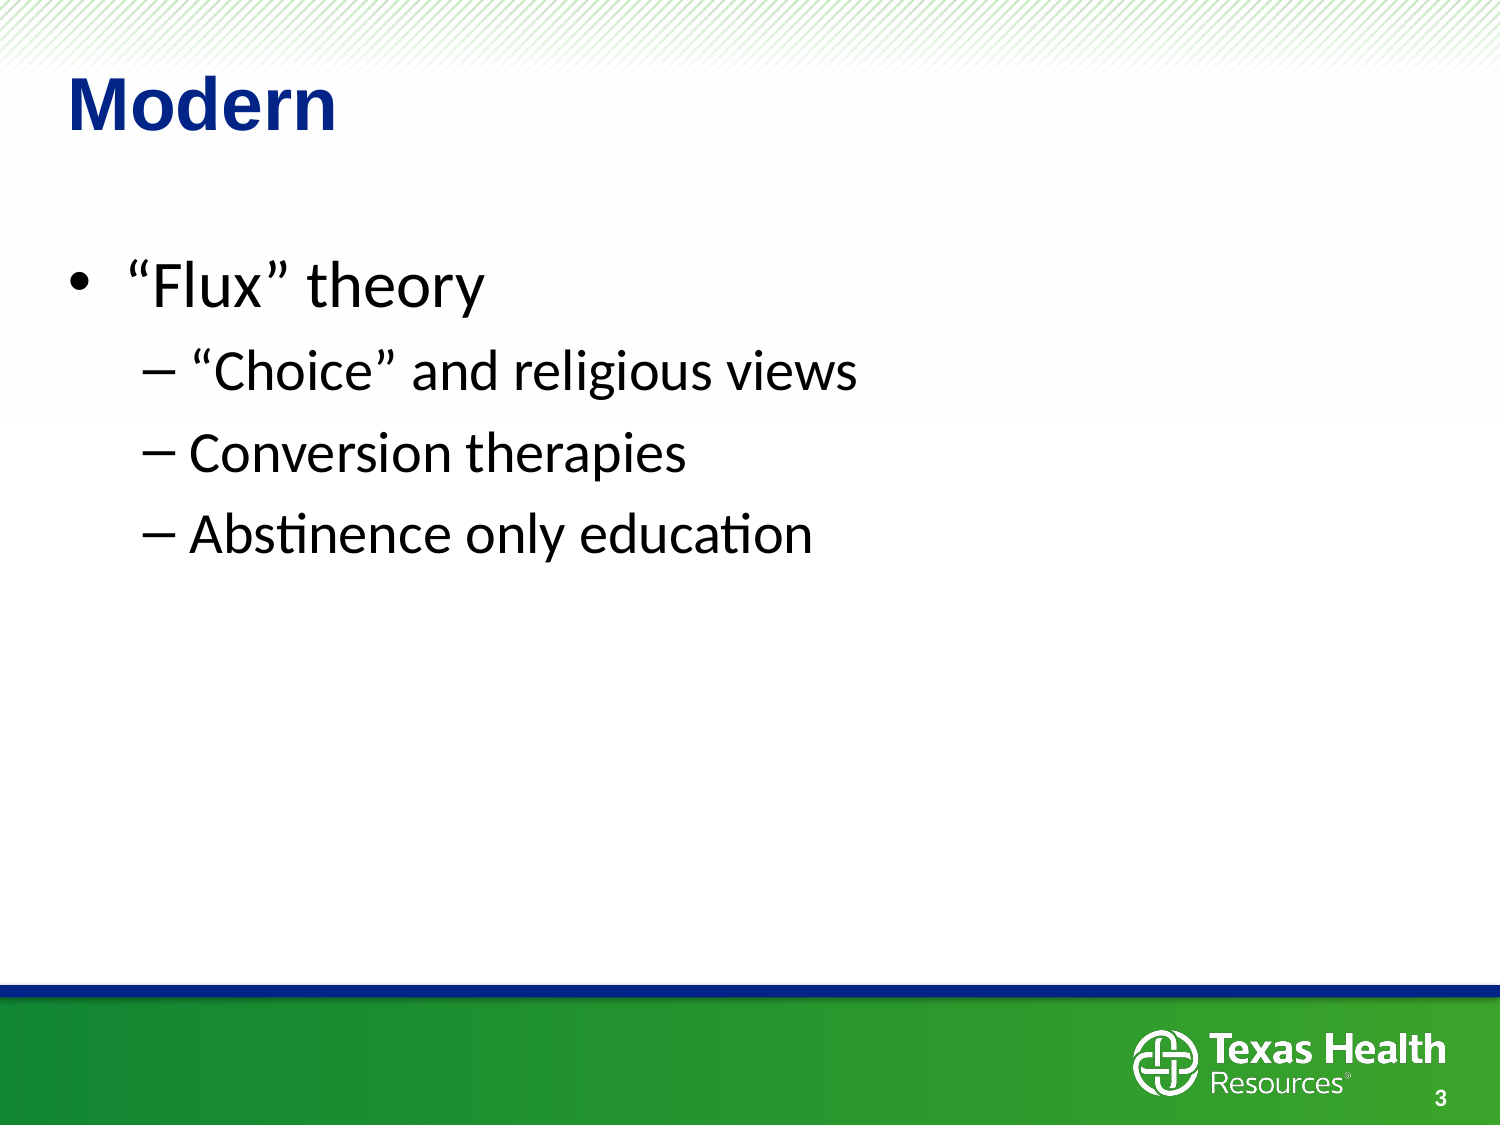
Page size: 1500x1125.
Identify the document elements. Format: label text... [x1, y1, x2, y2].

picture [1133, 1030, 1445, 1066]
list “Flux” theory “Choice” and religious views Conversion therapies Abstinence only education [52, 232, 1447, 918]
slide_number 3 [1112, 1066, 1463, 1125]
title Modern [52, 47, 1447, 154]
picture [0, 0, 1500, 423]
